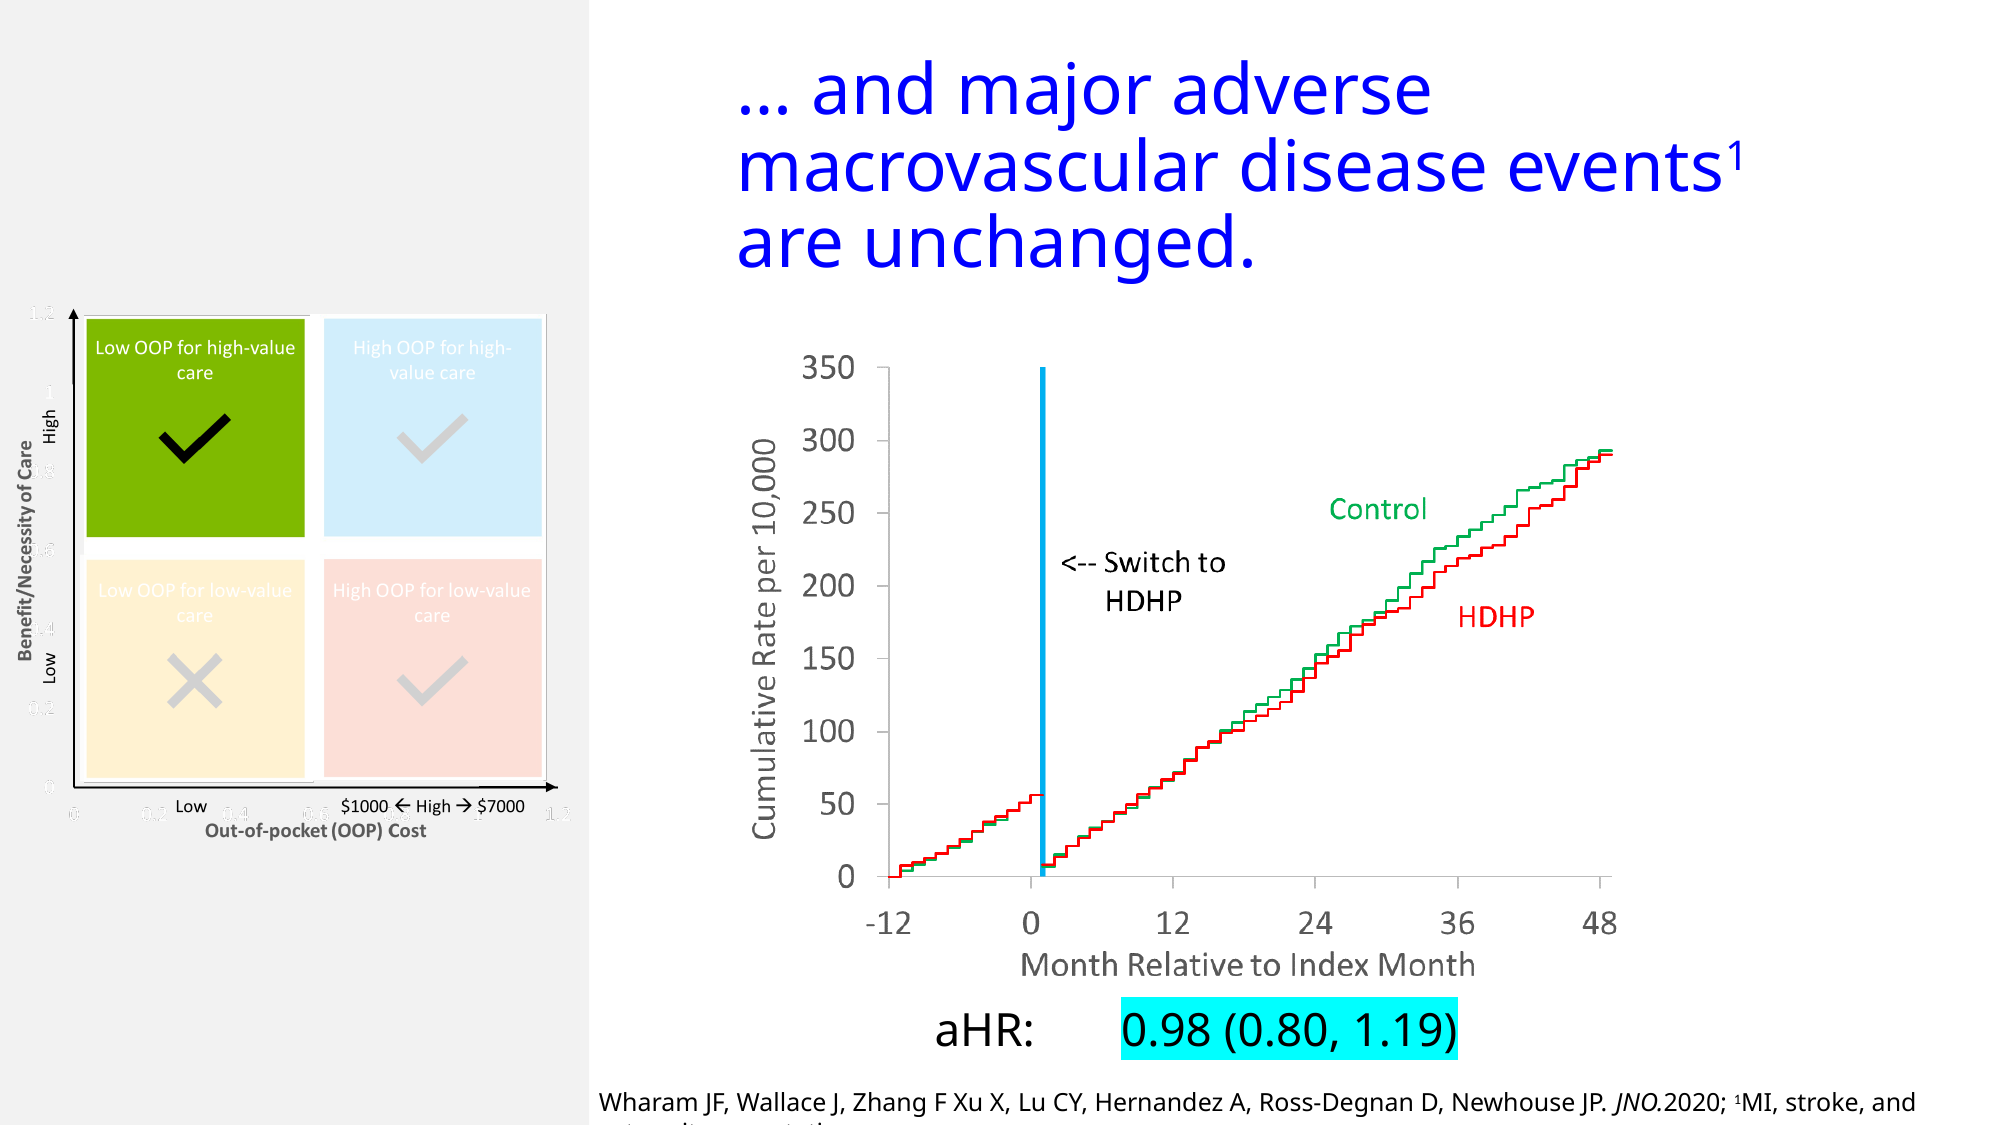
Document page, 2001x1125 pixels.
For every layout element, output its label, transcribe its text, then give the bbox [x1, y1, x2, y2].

picture [9, 280, 580, 844]
title … and major adverse macrovascular disease events1 are unchanged. [721, 59, 1863, 278]
text_box aHR: [890, 993, 1050, 1069]
text_box Wharam JF, Wallace J, Zhang F Xu X, Lu CY, Hernandez A, Ross-Degnan D, Newhouse JP. JNO.2020; 1MI, stroke, and extremity amputation [590, 1079, 1996, 1125]
text_box 0.98 (0.80, 1.19) [1050, 993, 1545, 1069]
picture [736, 342, 1640, 988]
text_box [0, 0, 590, 1125]
